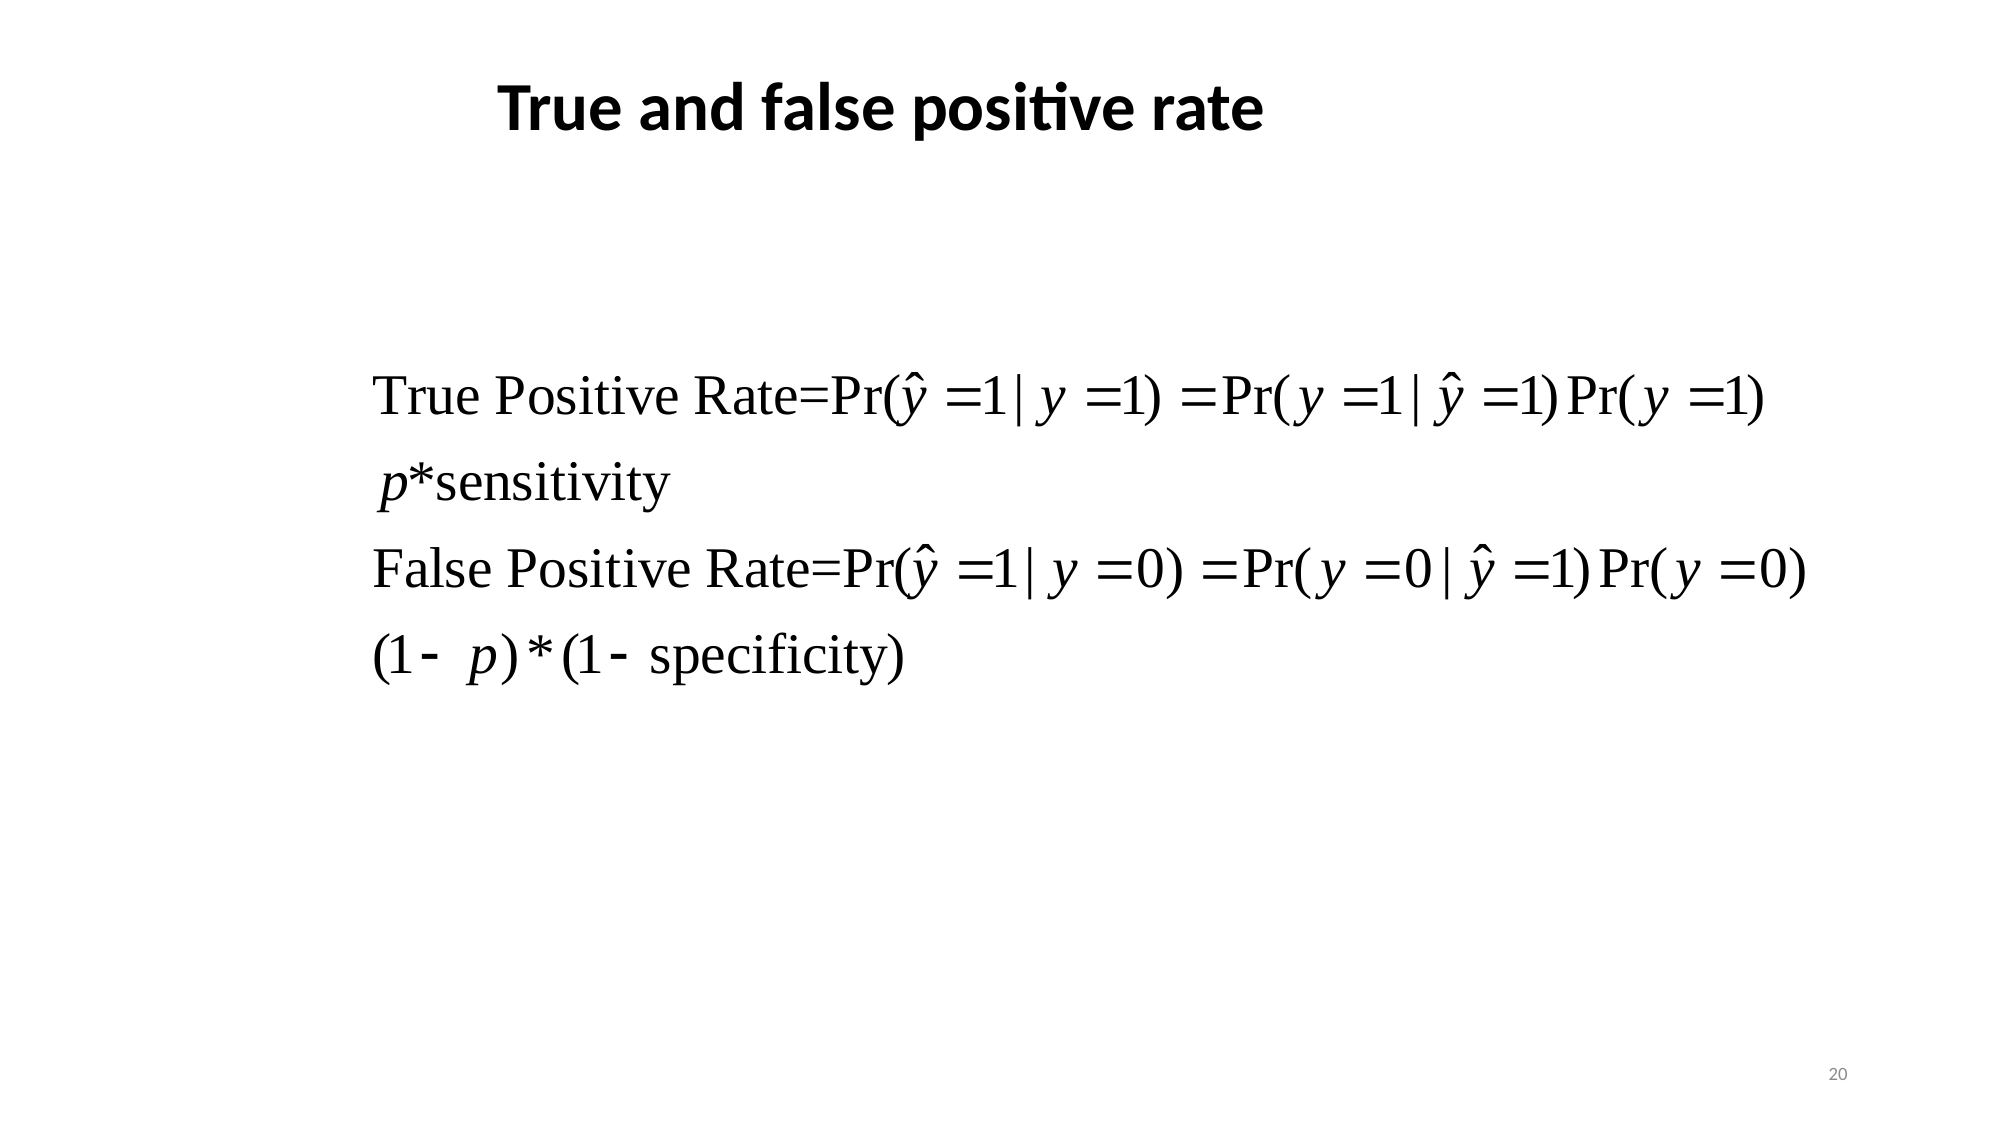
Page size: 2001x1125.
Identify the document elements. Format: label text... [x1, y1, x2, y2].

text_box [366, 363, 1816, 694]
title True and false positive rate [482, 0, 1341, 218]
slide_number 20 [1412, 1042, 1863, 1103]
